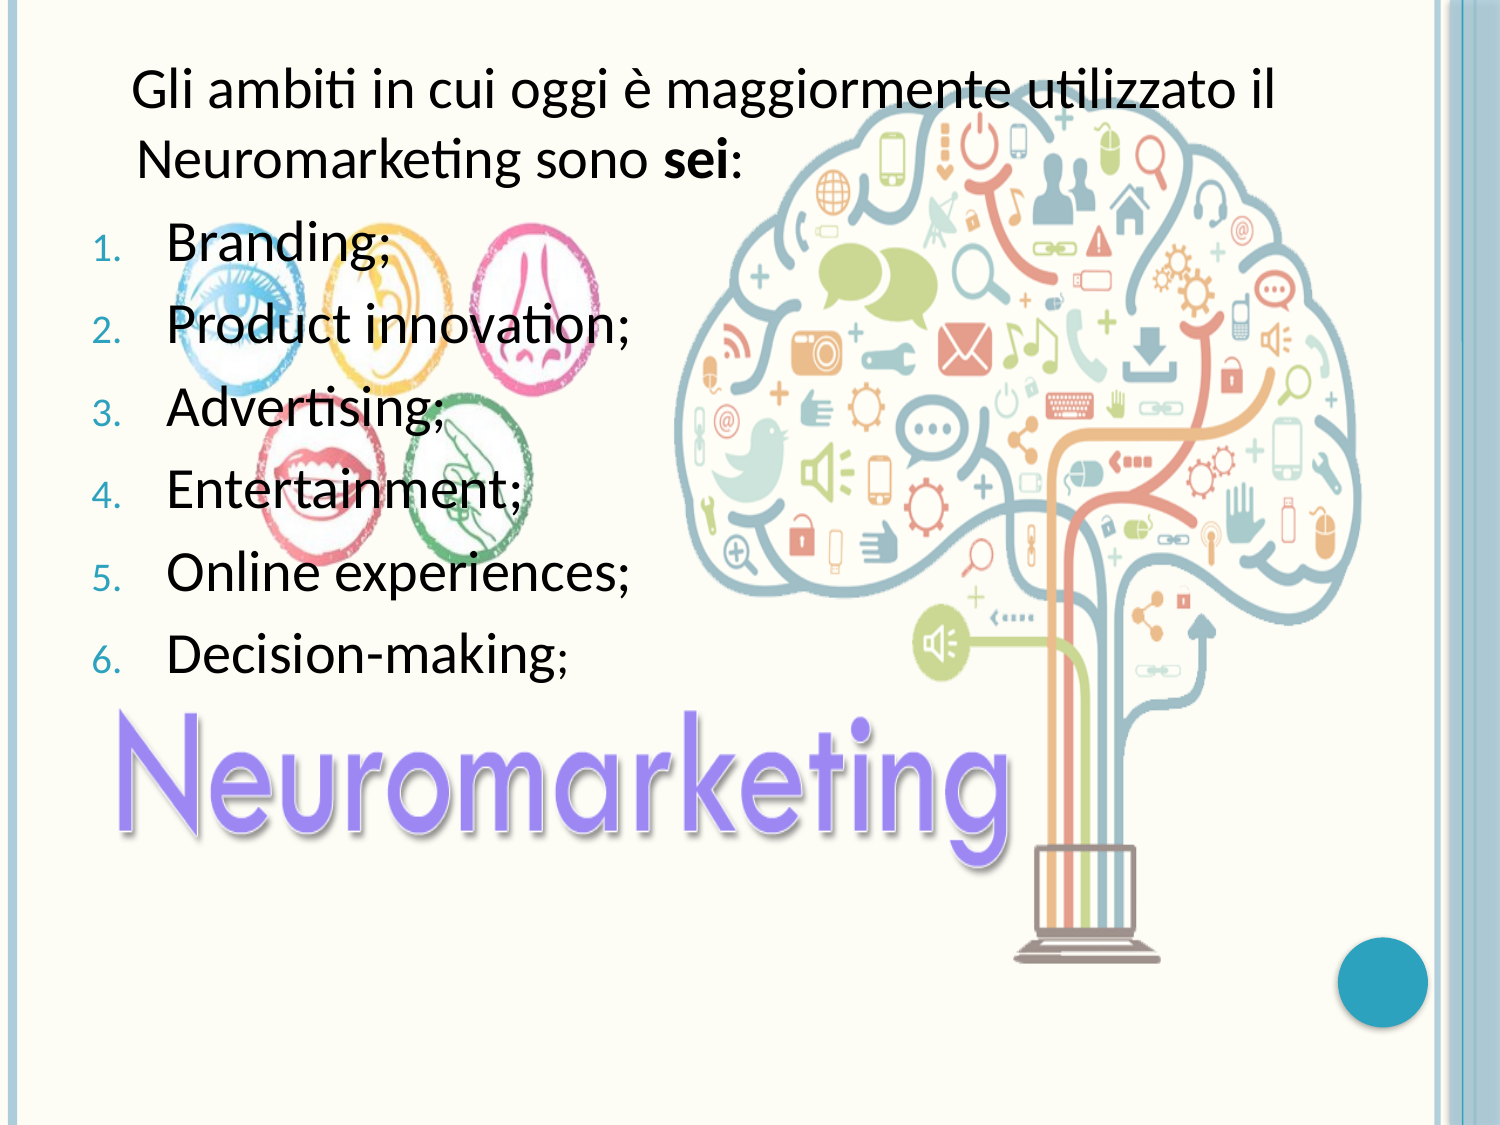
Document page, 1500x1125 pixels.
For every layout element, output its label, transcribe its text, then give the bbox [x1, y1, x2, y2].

list Gli ambiti in cui oggi è maggiormente utilizzato il Neuromarketing sono sei: Branding; Product innovation; Advertising; Entertainment; Online experiences; Decision-making; [76, 42, 1414, 1062]
